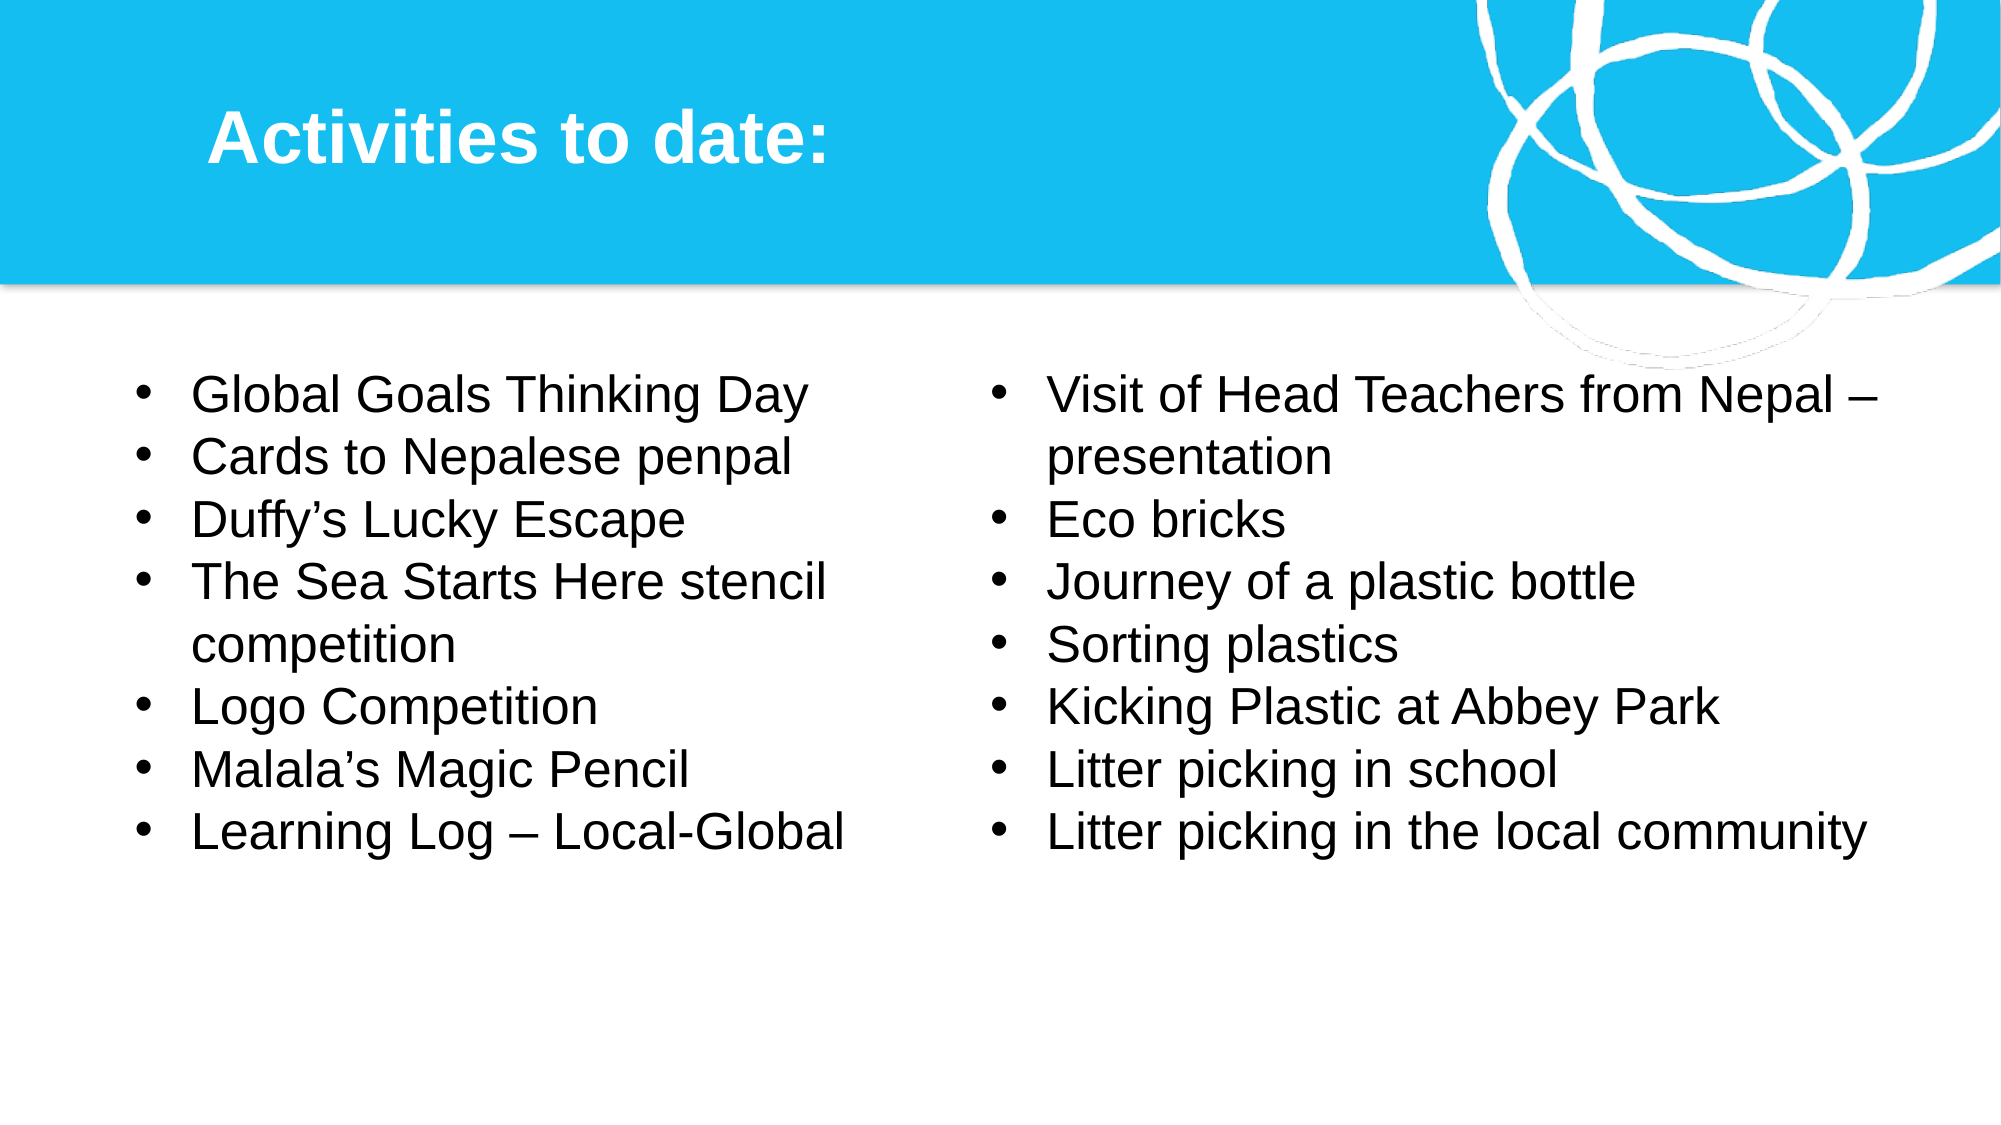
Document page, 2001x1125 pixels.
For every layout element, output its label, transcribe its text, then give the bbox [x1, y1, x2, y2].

text_box Global Goals Thinking Day Cards to Nepalese penpal Duffy’s Lucky Escape The Sea Starts Here stencil competition Logo Competition Malala’s Magic Pencil Learning Log – Local-Global [119, 352, 895, 868]
picture [330, 0, 2001, 1125]
title Activities to date: [41, 81, 1000, 147]
text_box Visit of Head Teachers from Nepal – presentation Eco bricks Journey of a plastic bottle Sorting plastics Kicking Plastic at Abbey Park Litter picking in school Litter picking in the local community [975, 352, 1976, 868]
